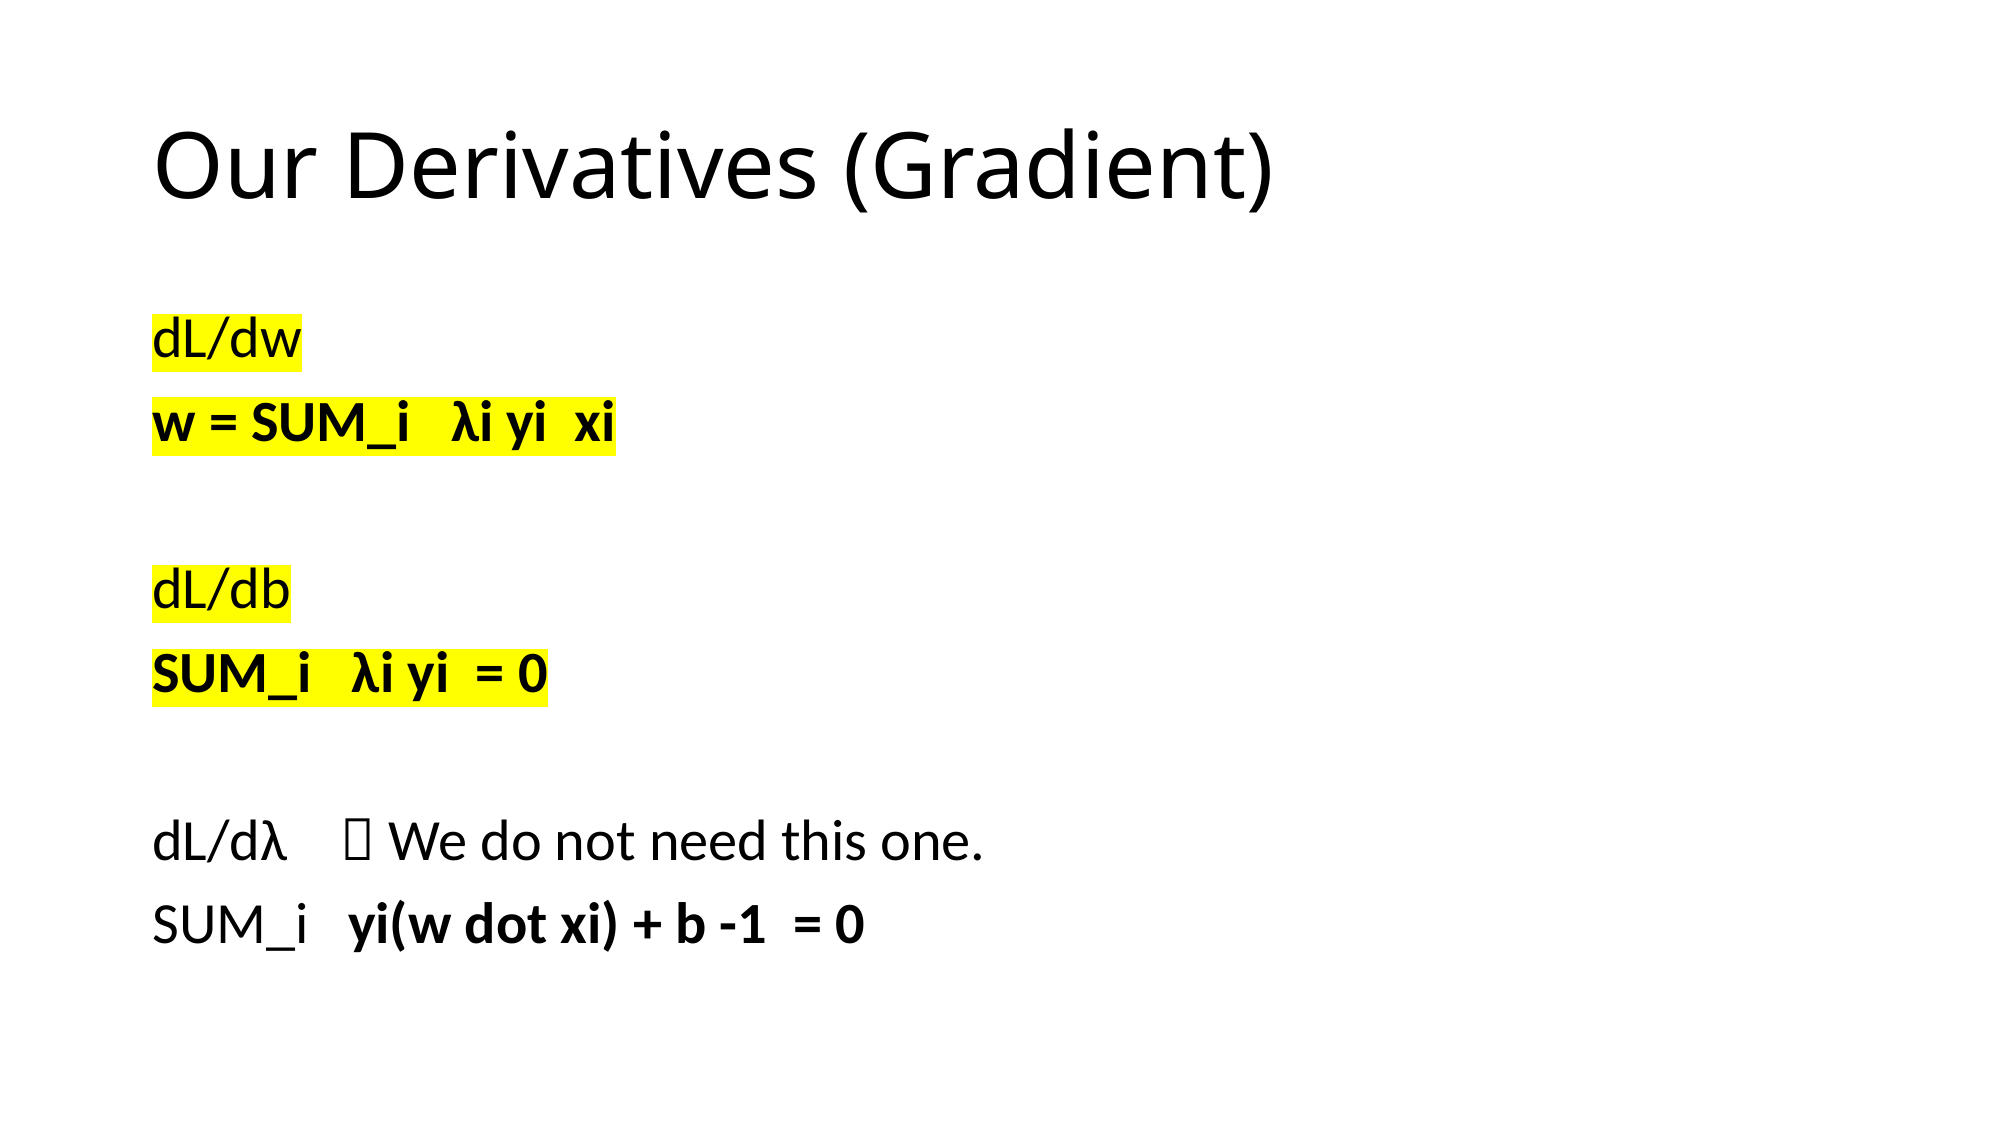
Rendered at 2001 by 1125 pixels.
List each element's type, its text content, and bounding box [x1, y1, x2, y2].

title Our Derivatives (Gradient) [137, 59, 1863, 278]
list dL/dw w = SUM_i λi yi xi dL/db SUM_i λi yi = 0 dL/dλ  We do not need this one. SUM_i yi(w dot xi) + b -1 = 0 [137, 299, 1863, 1014]
